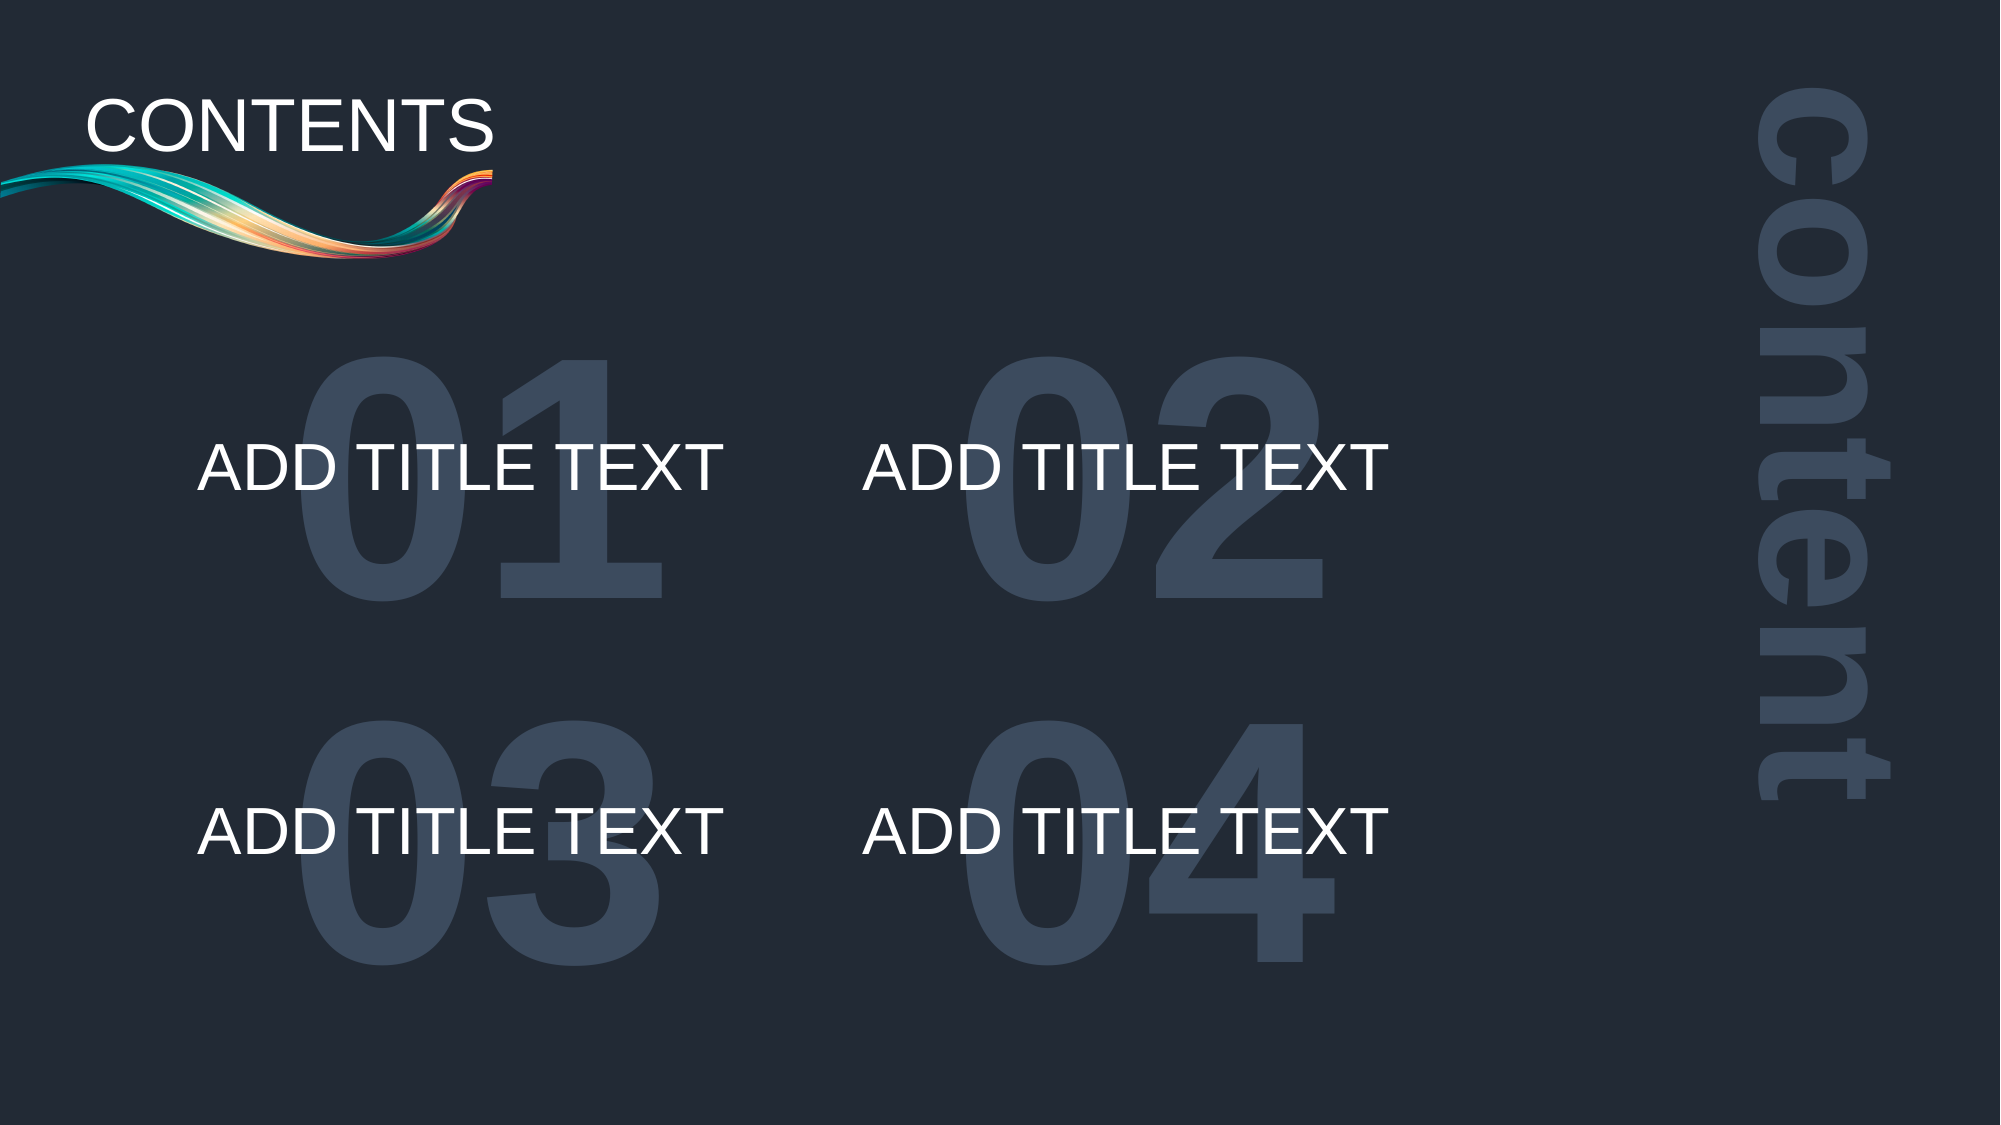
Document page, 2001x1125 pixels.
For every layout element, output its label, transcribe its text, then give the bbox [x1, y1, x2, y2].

text_box ADD TITLE TEXT [171, 416, 752, 512]
text_box ADD TITLE TEXT [171, 780, 752, 875]
text_box ADD TITLE TEXT [836, 780, 1417, 875]
text_box 01 [259, 245, 701, 416]
text_box 04 [924, 875, 1366, 1040]
text_box 04 [924, 609, 1366, 780]
text_box 02 [924, 512, 1366, 609]
text_box 02 [924, 245, 1366, 416]
text_box 01 [259, 512, 701, 609]
text_box CONTENTS [69, 68, 565, 174]
text_box ADD TITLE TEXT [836, 416, 1417, 512]
text_box 03 [259, 875, 701, 1040]
text_box 03 [259, 609, 701, 780]
picture [0, 144, 493, 257]
text_box content [1695, 65, 1969, 1040]
